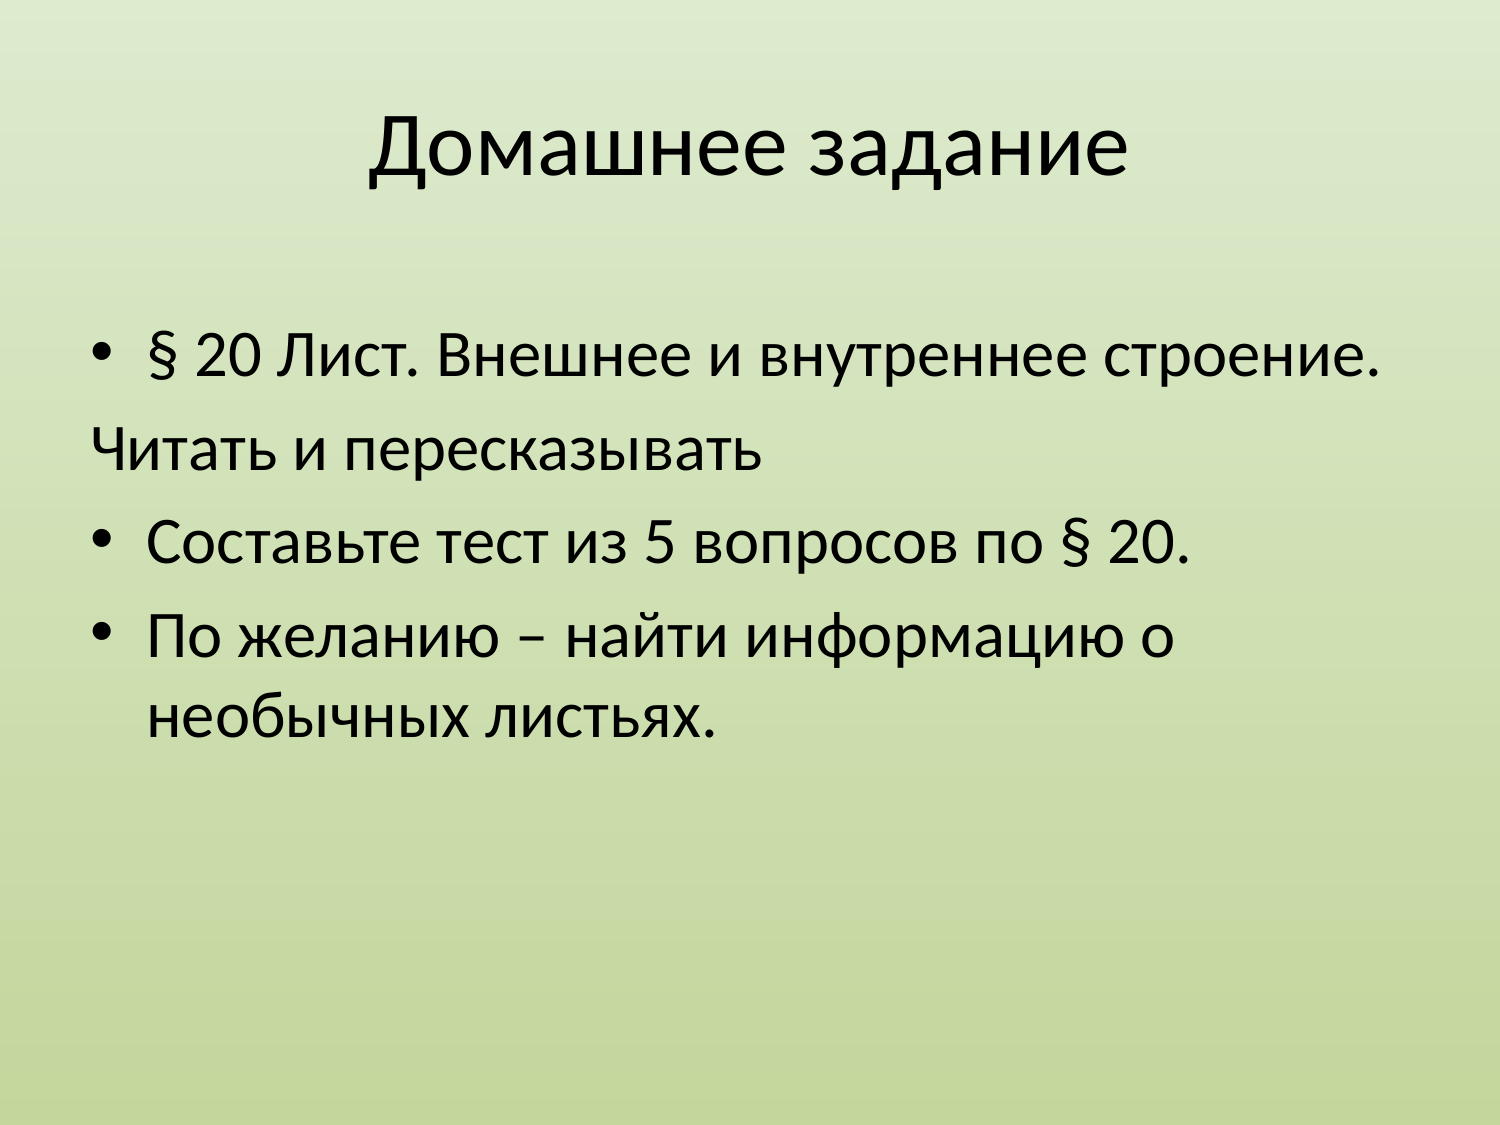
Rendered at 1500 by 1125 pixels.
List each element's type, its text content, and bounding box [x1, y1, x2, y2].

title Домашнее задание [75, 45, 1425, 233]
list § 20 Лист. Внешнее и внутреннее строение. Читать и пересказывать Составьте тест из 5 вопросов по § 20. По желанию – найти информацию о необычных листьях. [75, 302, 1425, 1005]
